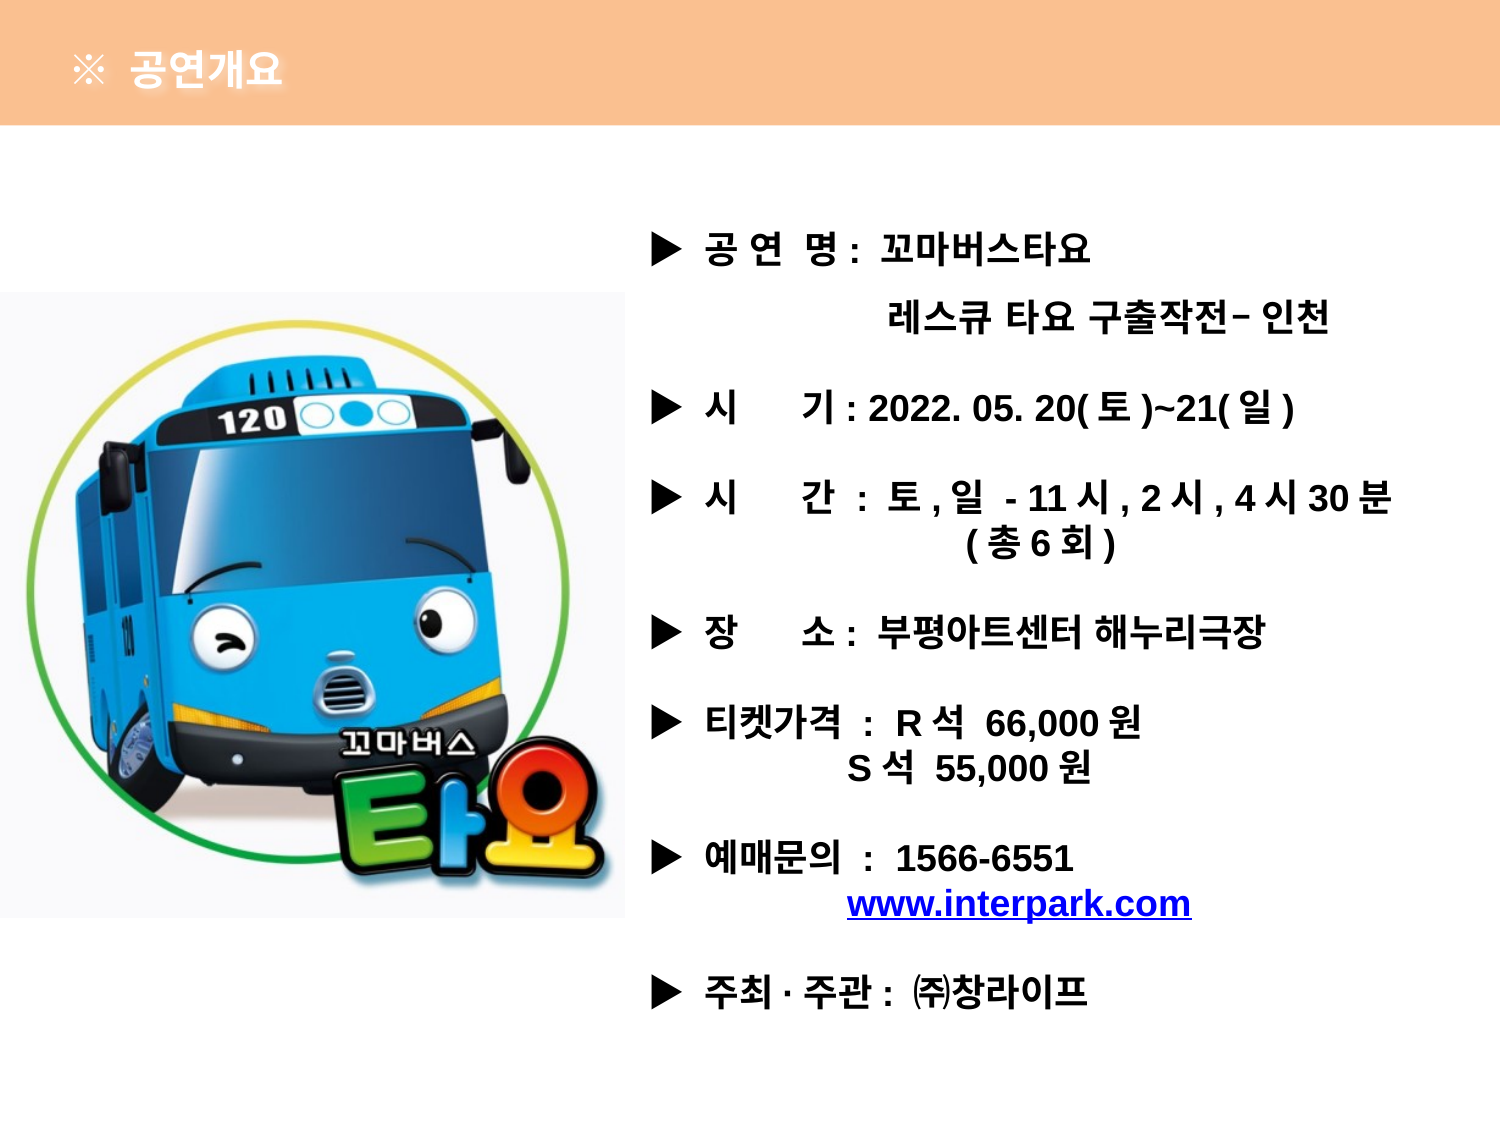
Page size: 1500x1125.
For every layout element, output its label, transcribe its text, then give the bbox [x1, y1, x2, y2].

text_box ※ 공연개요 [54, 36, 299, 101]
text_box [0, 0, 1500, 127]
picture [0, 292, 626, 919]
text_box ▶ 공 연 명: 꼬마버스타요 레스큐 타요 구출작전– 인천 ▶ 시 기: 2022. 05. 20(토)~21(일) ▶ 시 간 : 토,일 - 11시, 2시, 4시30분 (총6회) ▶ 장 소: 부평아트센터 해누리극장 ▶ 티켓가격 : R석 66,000원 S석 55,000원 ▶ 예매문의 : 1566-6551 www.interpark.com ▶ 주최·주관: ㈜창라이프 [632, 196, 1489, 1021]
